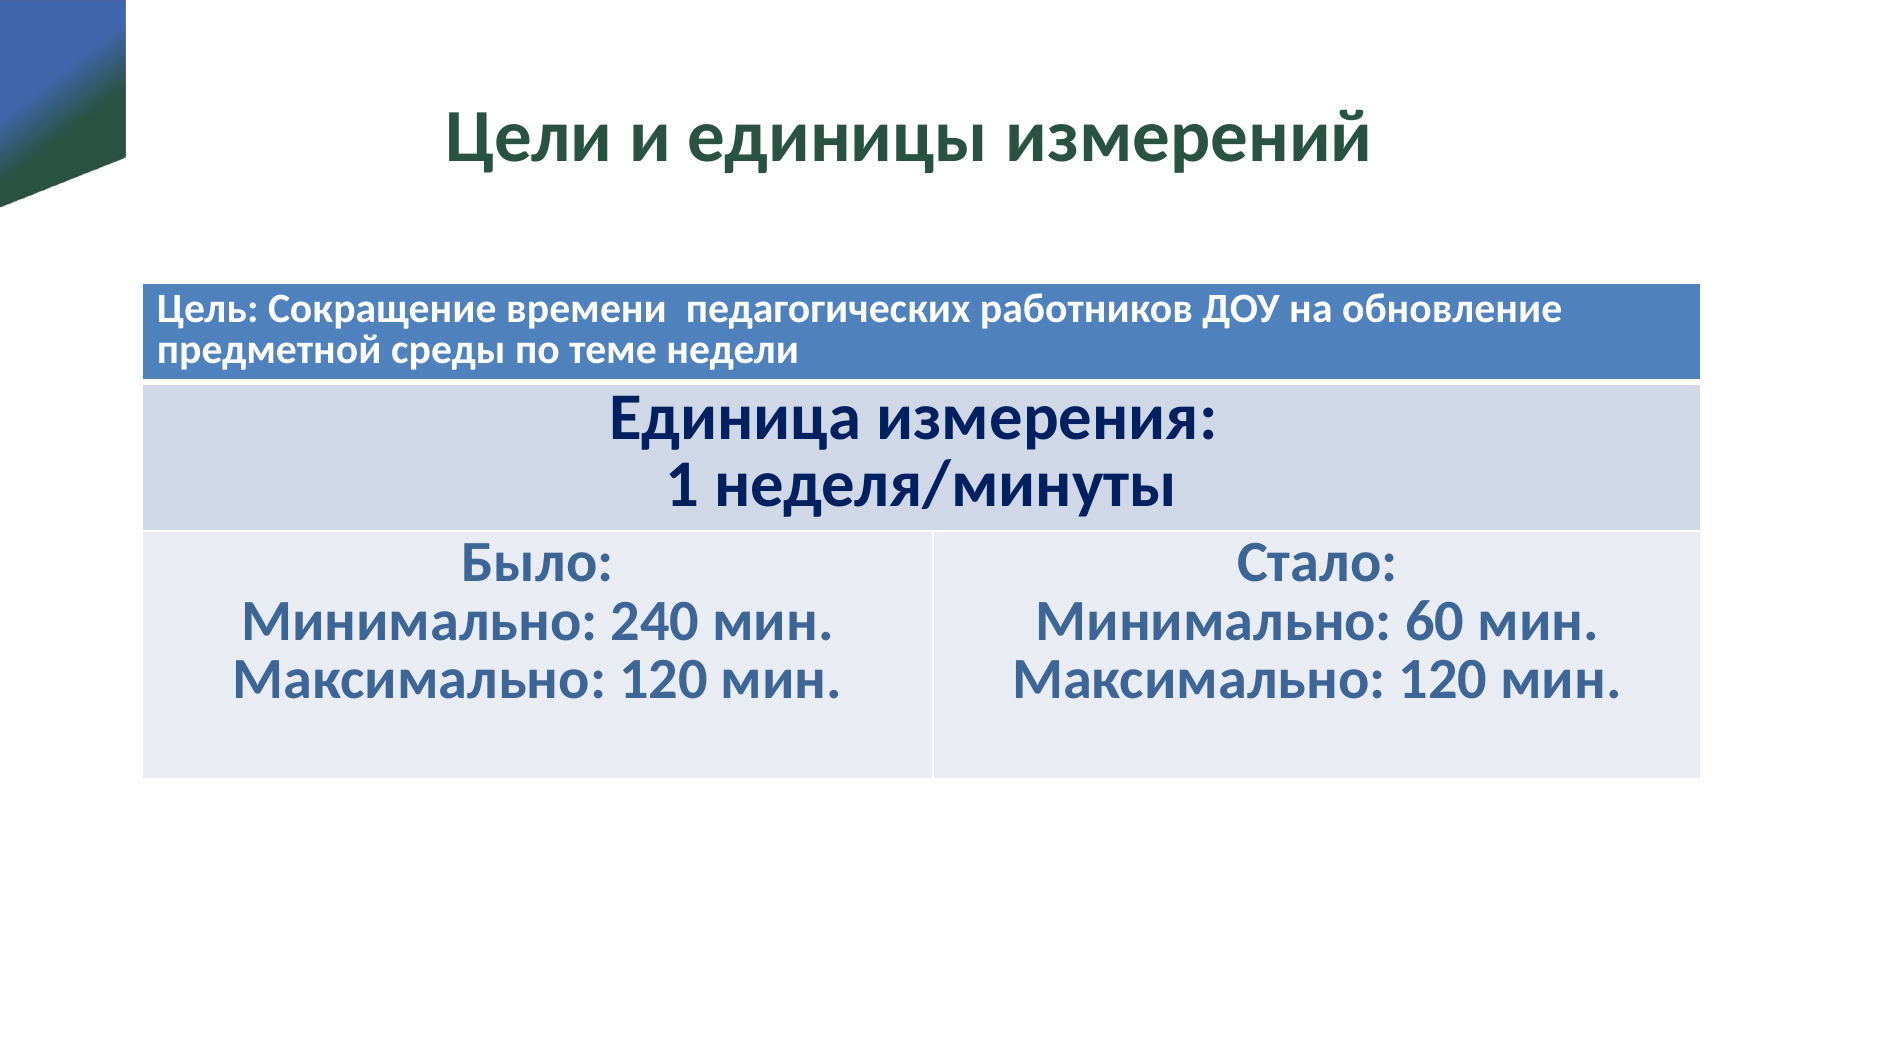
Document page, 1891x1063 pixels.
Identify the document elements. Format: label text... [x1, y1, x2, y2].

table_cell Единица измерения: 1 неделя/минуты [143, 385, 1700, 530]
table_cell Стало: Минимально: 60 мин. Максимально: 120 мин. [934, 532, 1700, 778]
title Цели и единицы измерений [236, 42, 1583, 220]
table_header Цель: Сокращение времени педагогических работников ДОУ на обновление предметной среды по теме недели [143, 284, 1700, 379]
picture [0, 0, 127, 208]
table_cell Было: Минимально: 240 мин. Максимально: 120 мин. [143, 532, 932, 778]
